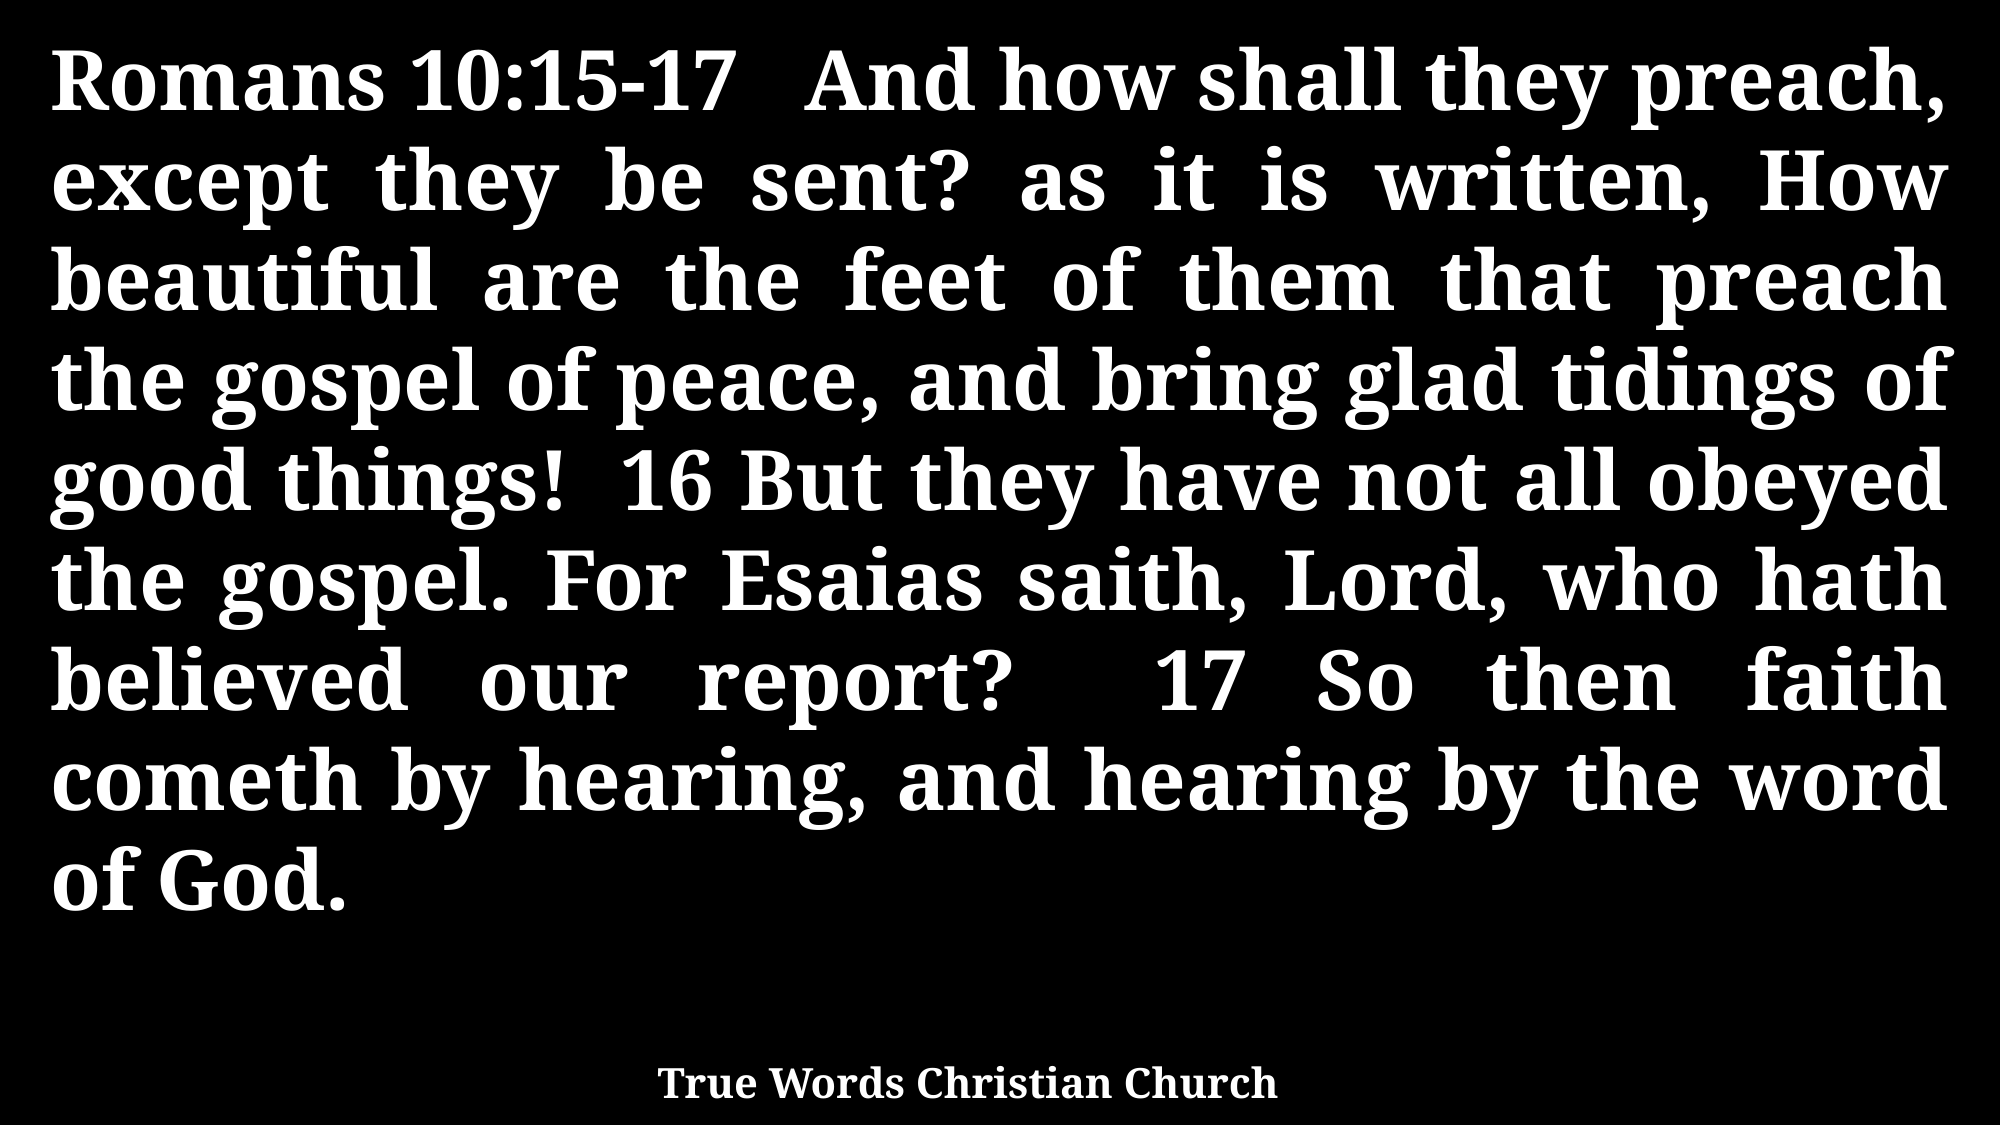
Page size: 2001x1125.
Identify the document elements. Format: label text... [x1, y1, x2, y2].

text_box Romans 10:15-17 And how shall they preach, except they be sent? as it is written, How beautiful are the feet of them that preach the gospel of peace, and bring glad tidings of good things! 16 But they have not all obeyed the gospel. For Esaias saith, Lord, who hath believed our report? 17 So then faith cometh by hearing, and hearing by the word of God. [35, 20, 1965, 935]
text_box True Words Christian Church [642, 1049, 1294, 1114]
